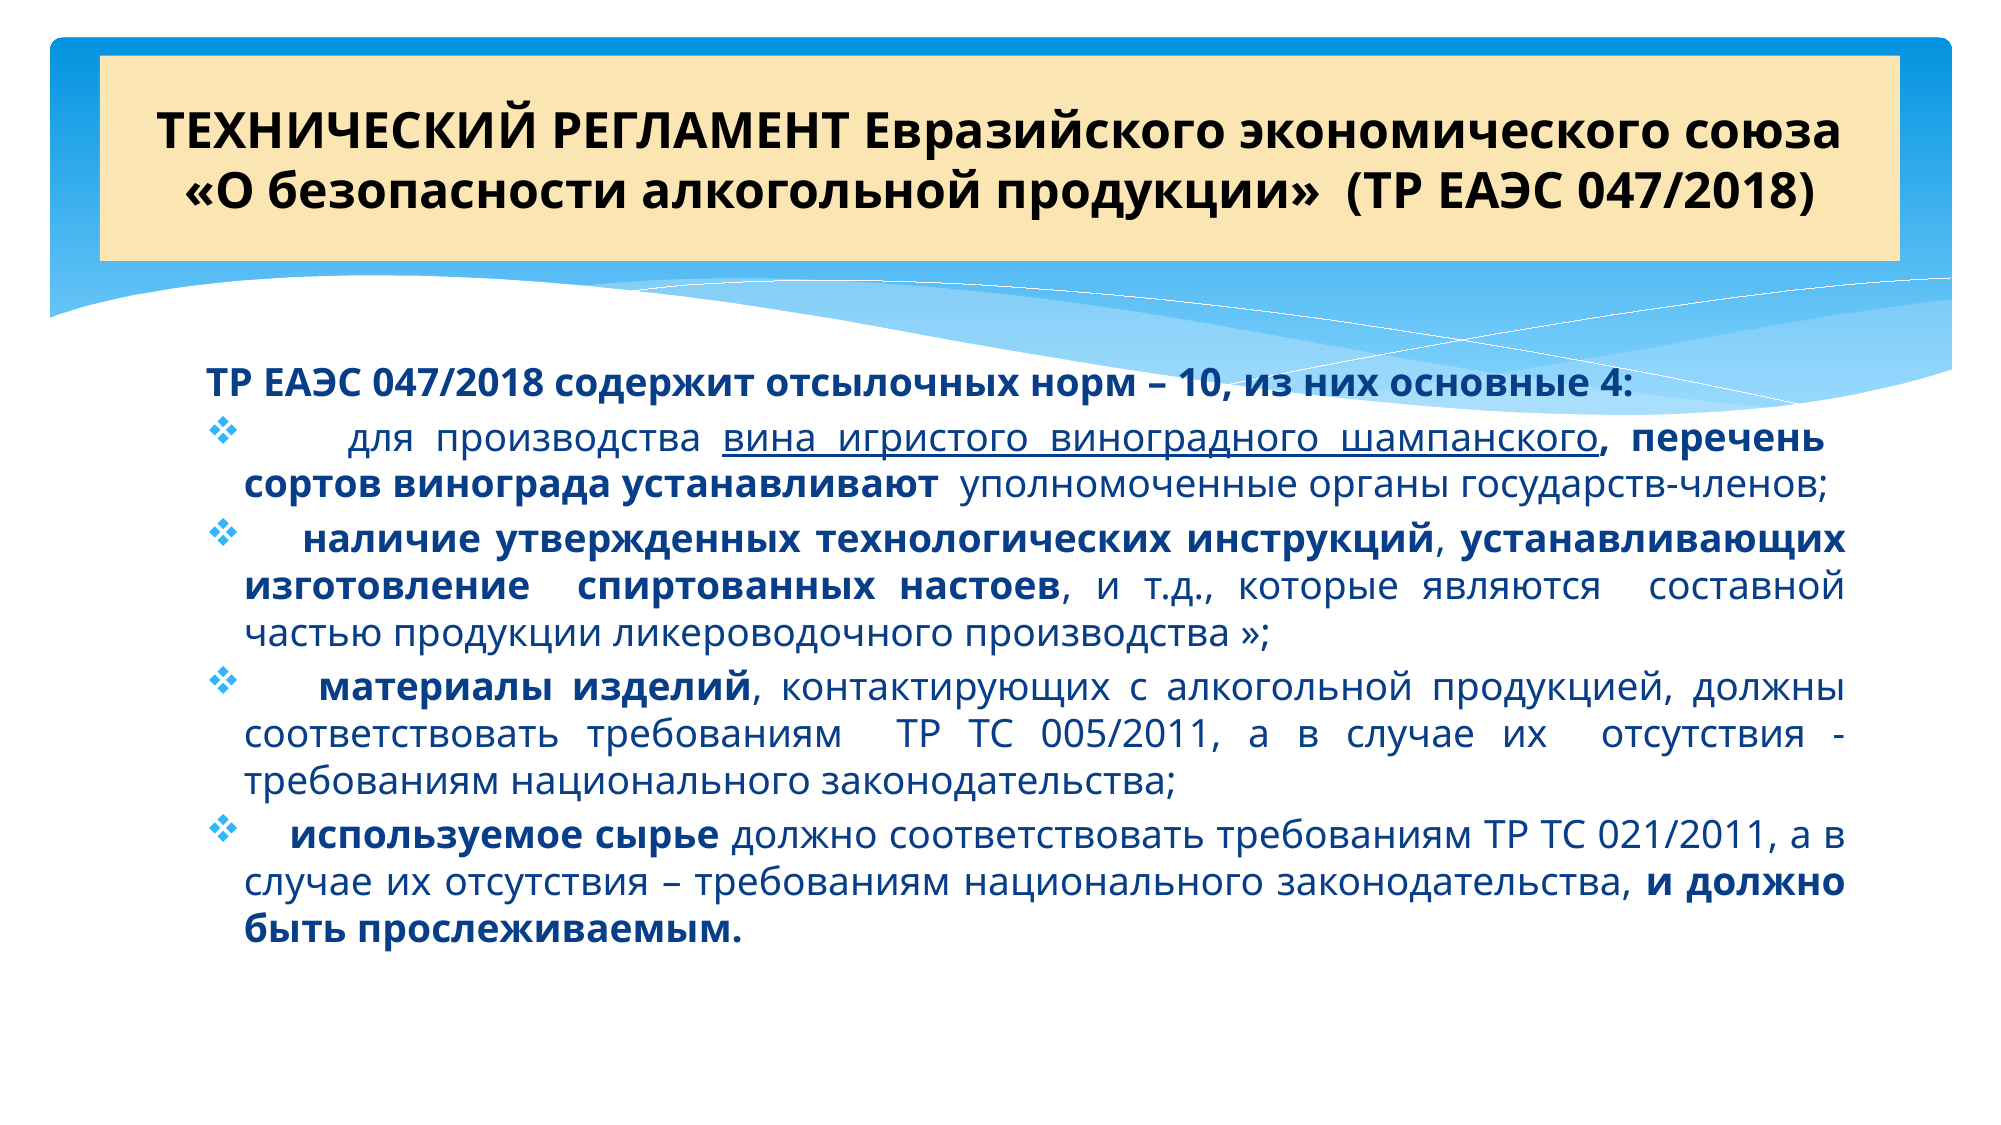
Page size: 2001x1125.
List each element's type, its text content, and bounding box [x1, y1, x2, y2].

title ТЕХНИЧЕСКИЙ РЕГЛАМЕНТ Евразийского экономического союза «О безопасности алкогольной продукции» (ТР ЕАЭС 047/2018) [99, 55, 1900, 261]
list ТР ЕАЭС 047/2018 содержит отсылочных норм – 10, из них основные 4: для производства вина игристого виноградного шампанского, перечень сортов винограда устанавливают уполномоченные органы государств-членов; наличие утвержденных технологических инструкций, устанавливающих изготовление спиртованных настоев, и т.д., которые являются составной частью продукции ликероводочного производства »; материалы изделий, контактирующих с алкогольной продукцией, должны соответствовать требованиям ТР ТС 005/2011, а в случае их отсутствия - требованиям национального законодательства; используемое сырье должно соответствовать требованиям ТР ТС 021/2011, а в случае их отсутствия – требованиям национального законодательства, и должно быть прослеживаемым. [190, 350, 1861, 1005]
